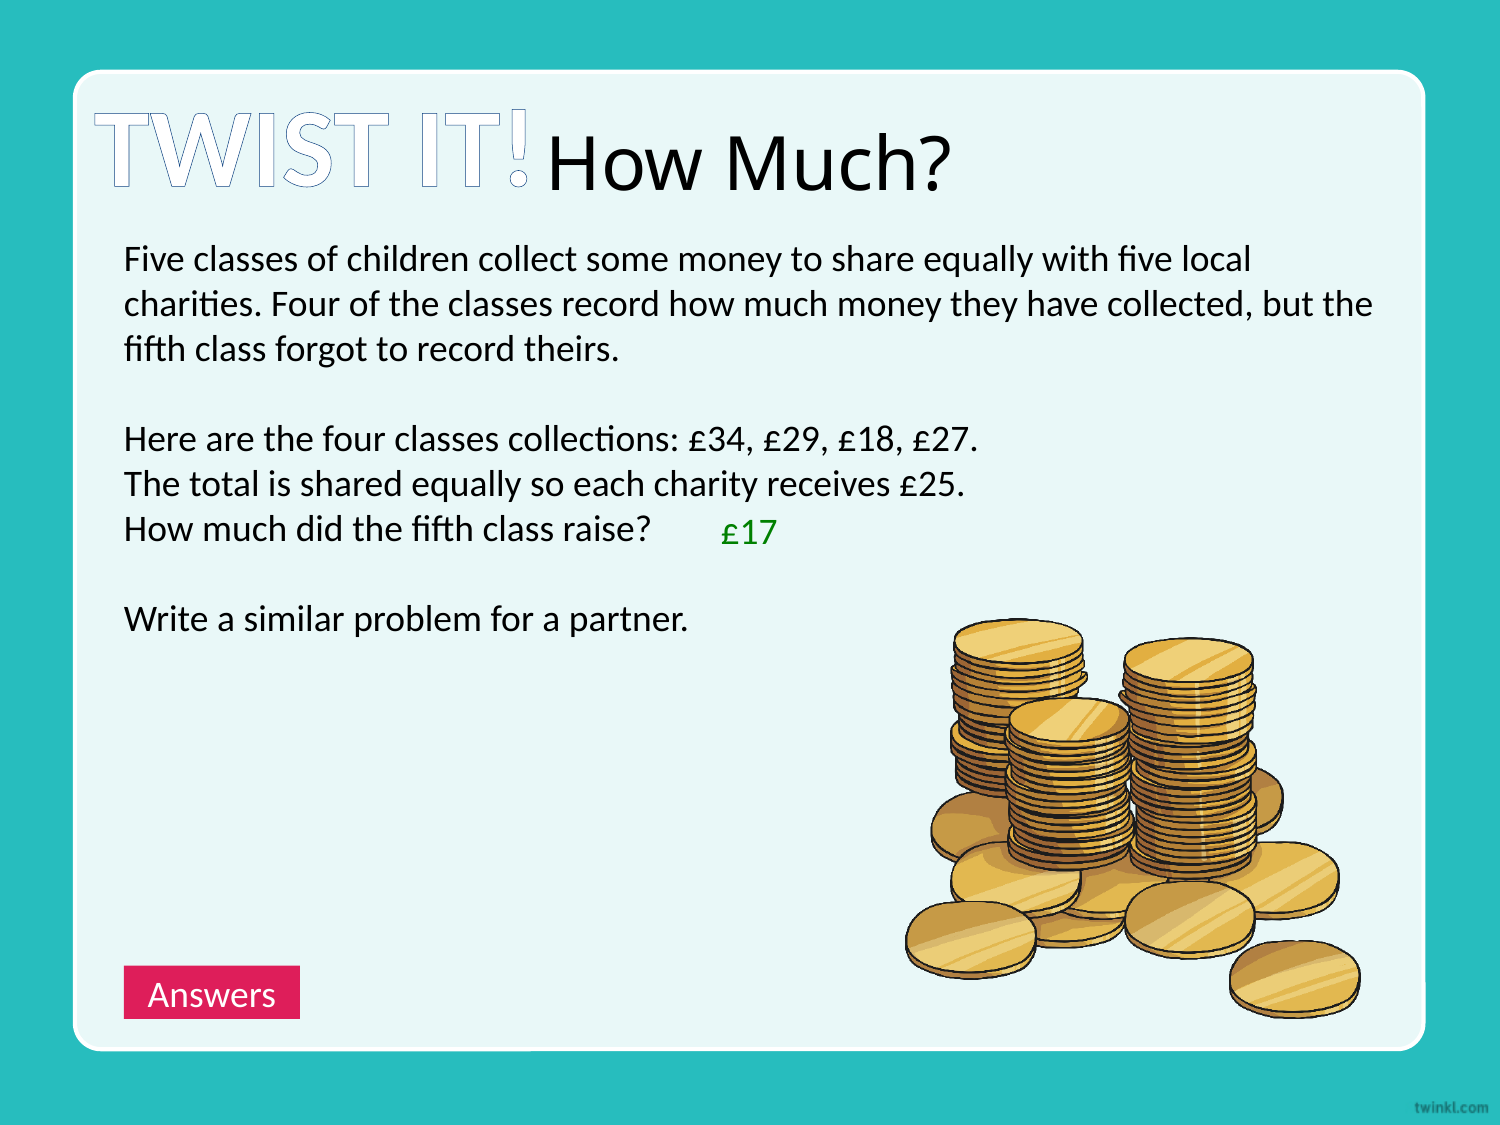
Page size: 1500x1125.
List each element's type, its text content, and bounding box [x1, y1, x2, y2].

text_box TWIST IT! [78, 66, 553, 217]
title How Much? [75, 78, 1424, 242]
text_box Answers [122, 963, 302, 1021]
picture [0, 0, 1500, 1125]
text_box £17 [705, 499, 793, 560]
text_box Five classes of children collect some money to share equally with five local charities. Four of the classes record how much money they have collected, but the fifth class forgot to record theirs. Here are the four classes collections: £34, £29, £18, £27. The total is shared equally so each charity receives £25. How much did the fifth class raise? Write a similar problem for a partner. [123, 222, 1376, 652]
